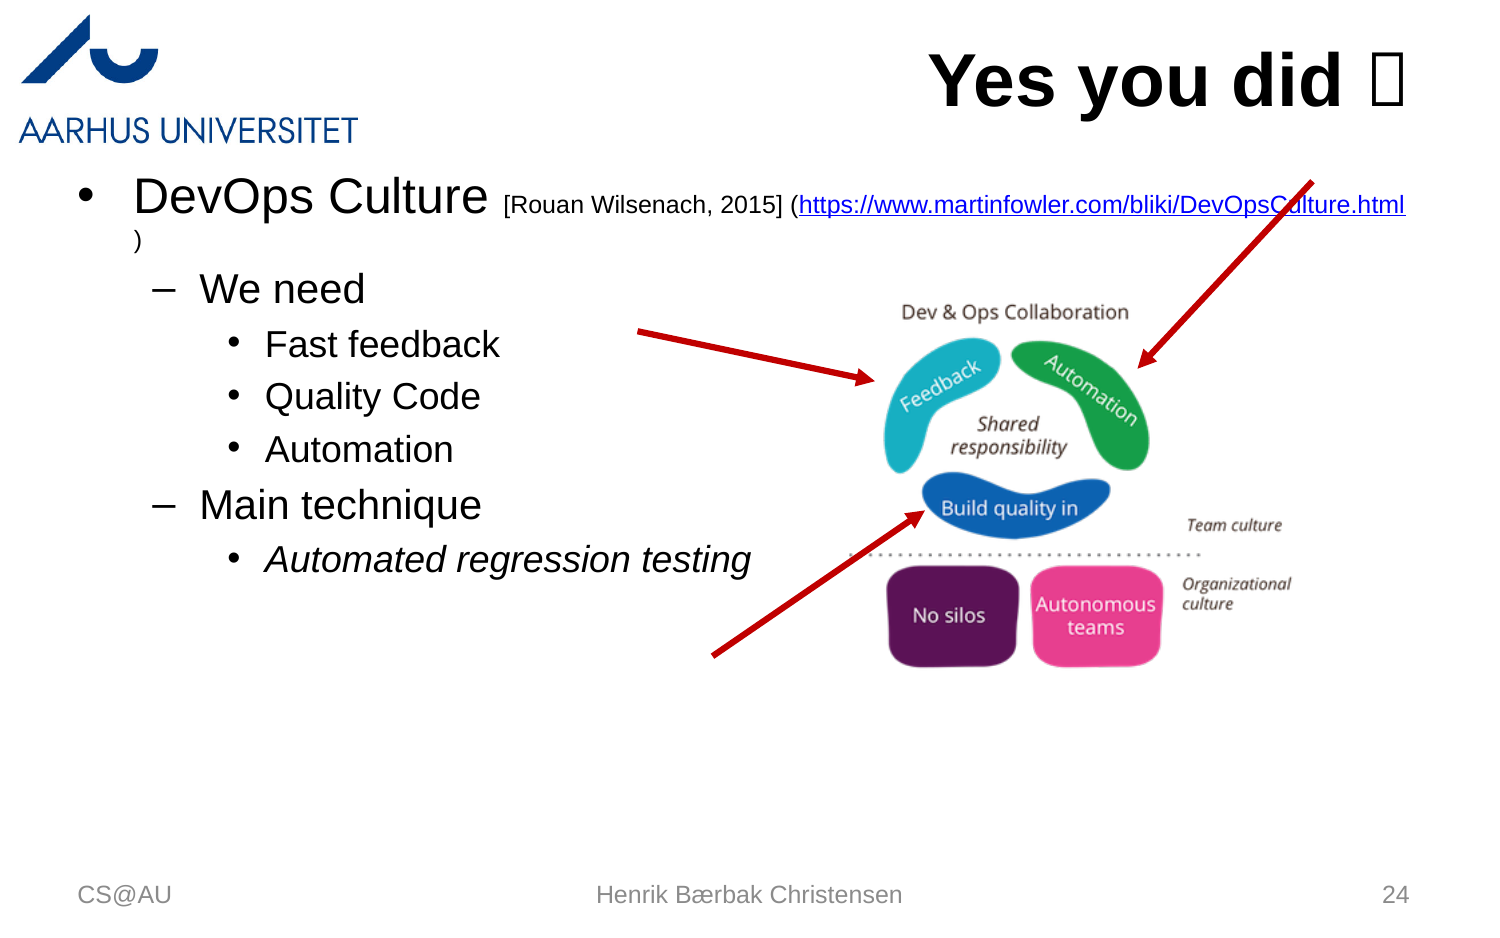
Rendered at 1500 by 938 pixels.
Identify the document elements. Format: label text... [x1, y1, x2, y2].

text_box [637, 330, 876, 382]
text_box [1137, 180, 1313, 369]
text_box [712, 510, 926, 657]
title Yes you did  [75, 27, 1425, 125]
picture [14, 9, 358, 146]
slide_number 24 [1074, 868, 1425, 919]
list DevOps Culture [Rouan Wilsenach, 2015] (https://www.martinfowler.com/bliki/DevOpsCulture.html) We need Fast feedback Quality Code Automation Main technique Automated regression testing [62, 156, 1425, 865]
picture [849, 293, 1310, 682]
slide_number CS@AU [62, 868, 413, 919]
footer Henrik Bærbak Christensen [512, 868, 988, 919]
